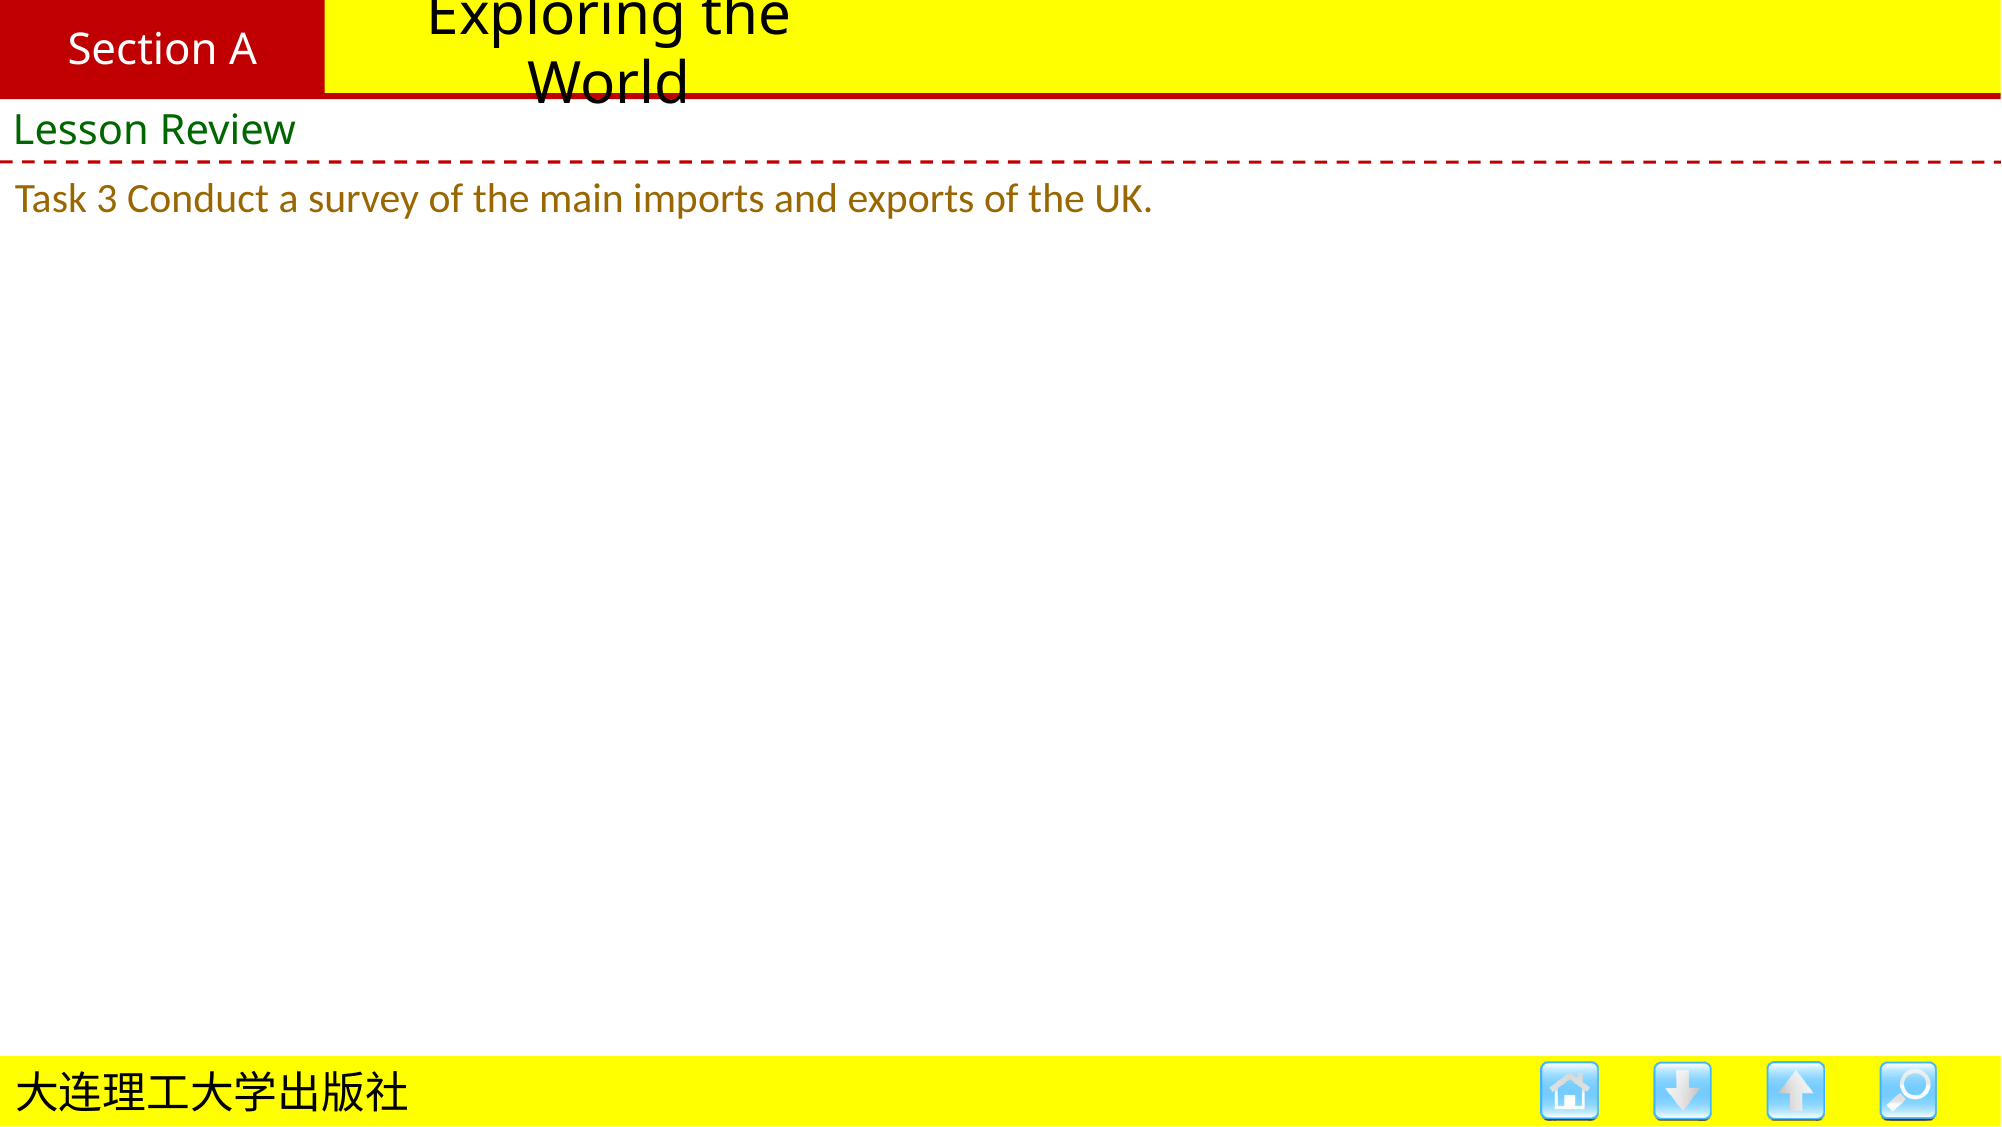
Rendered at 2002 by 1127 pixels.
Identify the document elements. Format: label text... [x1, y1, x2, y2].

picture [1540, 1061, 1599, 1121]
title Exploring the World [355, 1, 863, 91]
text_box Task 3 Conduct a survey of the main imports and exports of the UK. [0, 163, 2001, 229]
text_box Section A [0, 0, 328, 98]
picture [1879, 1061, 1937, 1121]
picture [1766, 1061, 1825, 1121]
text_box Lesson Review [0, 96, 311, 161]
picture [1653, 1061, 1712, 1121]
